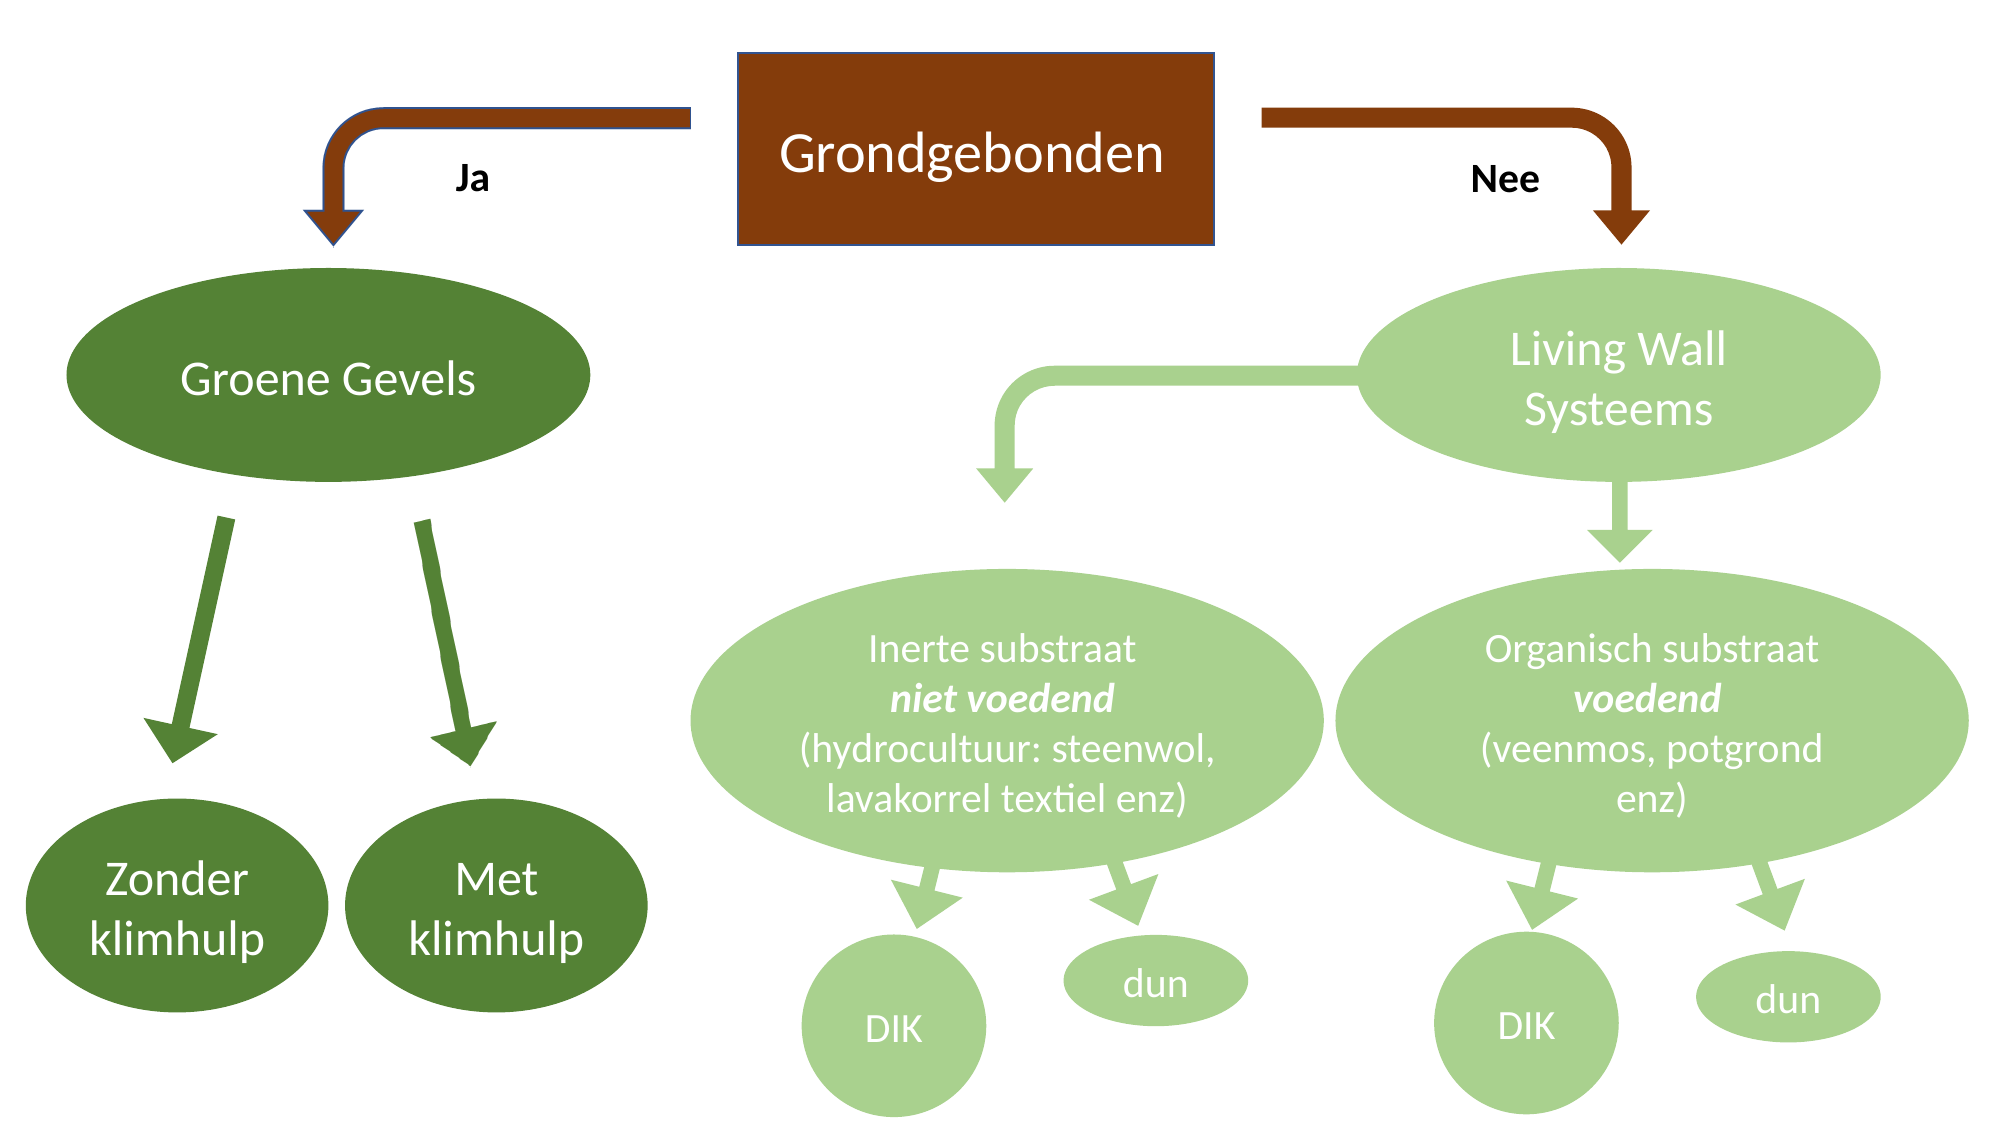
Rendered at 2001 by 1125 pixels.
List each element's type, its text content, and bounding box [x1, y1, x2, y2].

text_box dun [1695, 950, 1882, 1044]
text_box [888, 841, 966, 931]
text_box [141, 514, 237, 765]
text_box [1590, 209, 1653, 247]
text_box [973, 364, 1366, 505]
text_box dun [1062, 933, 1250, 1028]
picture [302, 107, 691, 248]
text_box Living Wall Systeems [1357, 266, 1882, 483]
text_box [1086, 840, 1161, 928]
text_box DIK [1433, 930, 1620, 1116]
text_box [1504, 842, 1581, 932]
text_box DIK [800, 933, 988, 1119]
text_box Grondgebonden [737, 52, 1215, 246]
text_box Inerte substraat niet voedend (hydrocultuur: steenwol, lavakorrel textiel enz) [689, 567, 1325, 874]
text_box Organisch substraat voedend (veenmos, potgrond enz) [1334, 567, 1970, 874]
text_box [1732, 844, 1807, 933]
text_box Zonder klimhulp [24, 797, 330, 1014]
text_box [1584, 475, 1656, 565]
text_box Met klimhulp [344, 797, 649, 1014]
text_box [1260, 106, 1628, 143]
text_box Groene Gevels [65, 266, 592, 483]
picture [412, 518, 497, 768]
text_box Nee [1455, 143, 1680, 209]
